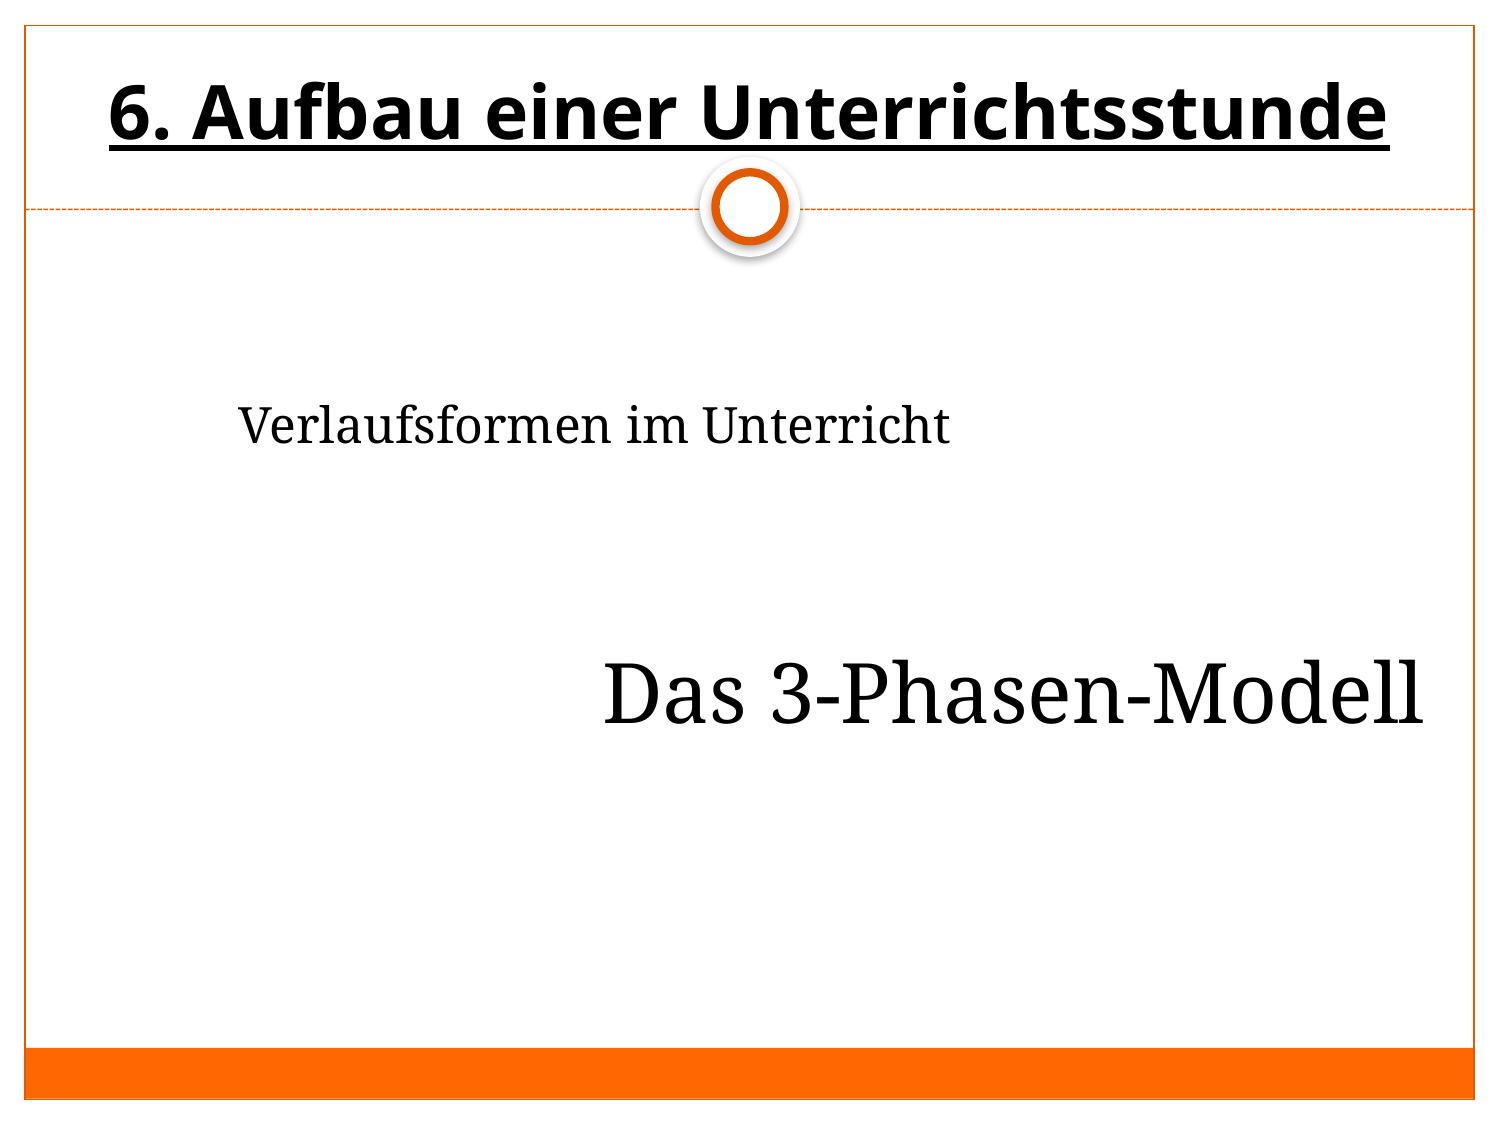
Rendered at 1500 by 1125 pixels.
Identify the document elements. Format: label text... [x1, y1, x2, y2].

text_box Das 3-Phasen-Modell [587, 632, 1440, 748]
text_box Verlaufsformen im Unterricht [224, 386, 967, 462]
title 6. Aufbau einer Unterrichtsstunde [49, 37, 1450, 162]
